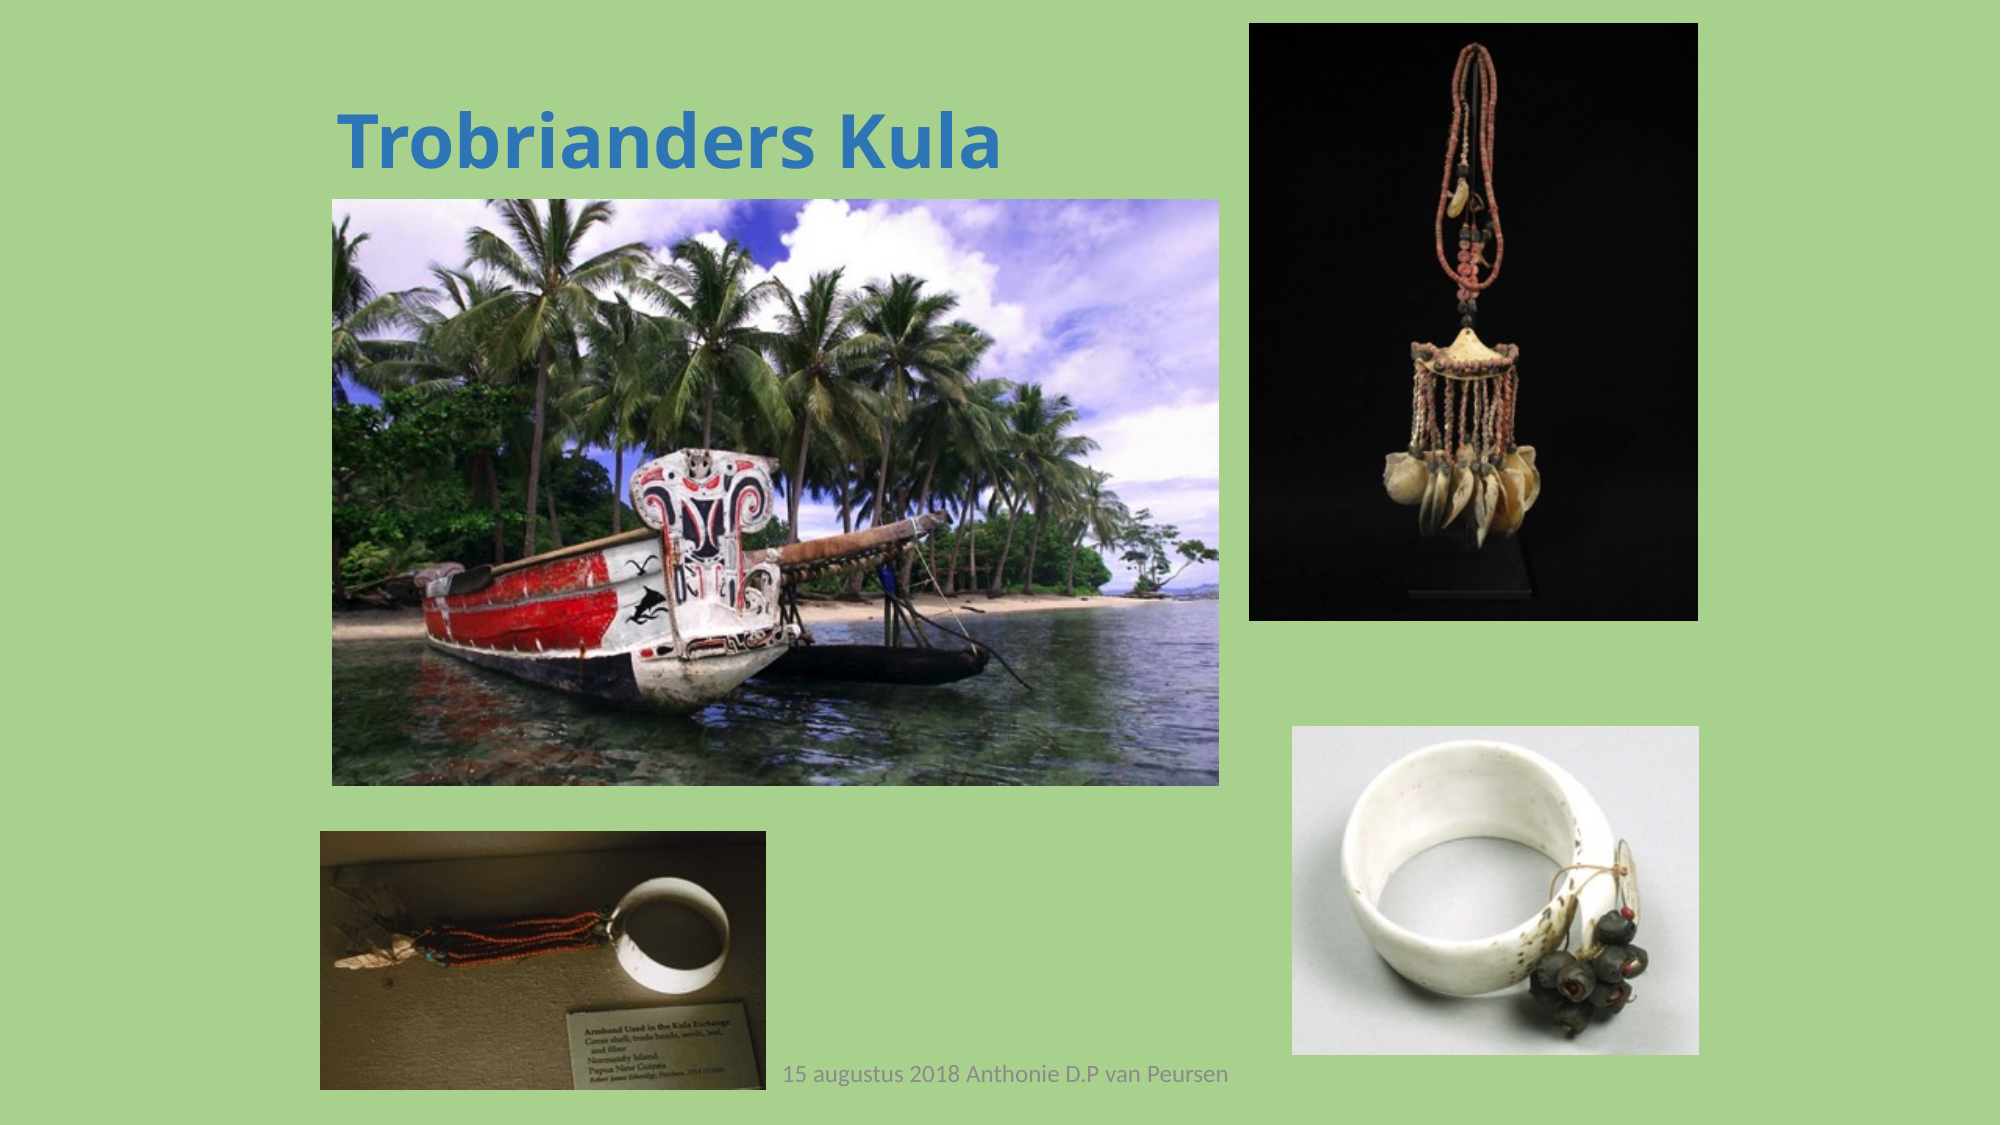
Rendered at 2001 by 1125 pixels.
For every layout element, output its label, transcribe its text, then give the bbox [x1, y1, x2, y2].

picture [1292, 726, 1699, 1055]
title Trobrianders Kula [249, 45, 1248, 233]
picture [1248, 23, 1698, 621]
picture [331, 199, 1219, 786]
footer 15 augustus 2018 Anthonie D.P van Peursen [742, 1042, 1270, 1103]
picture [320, 831, 766, 1090]
